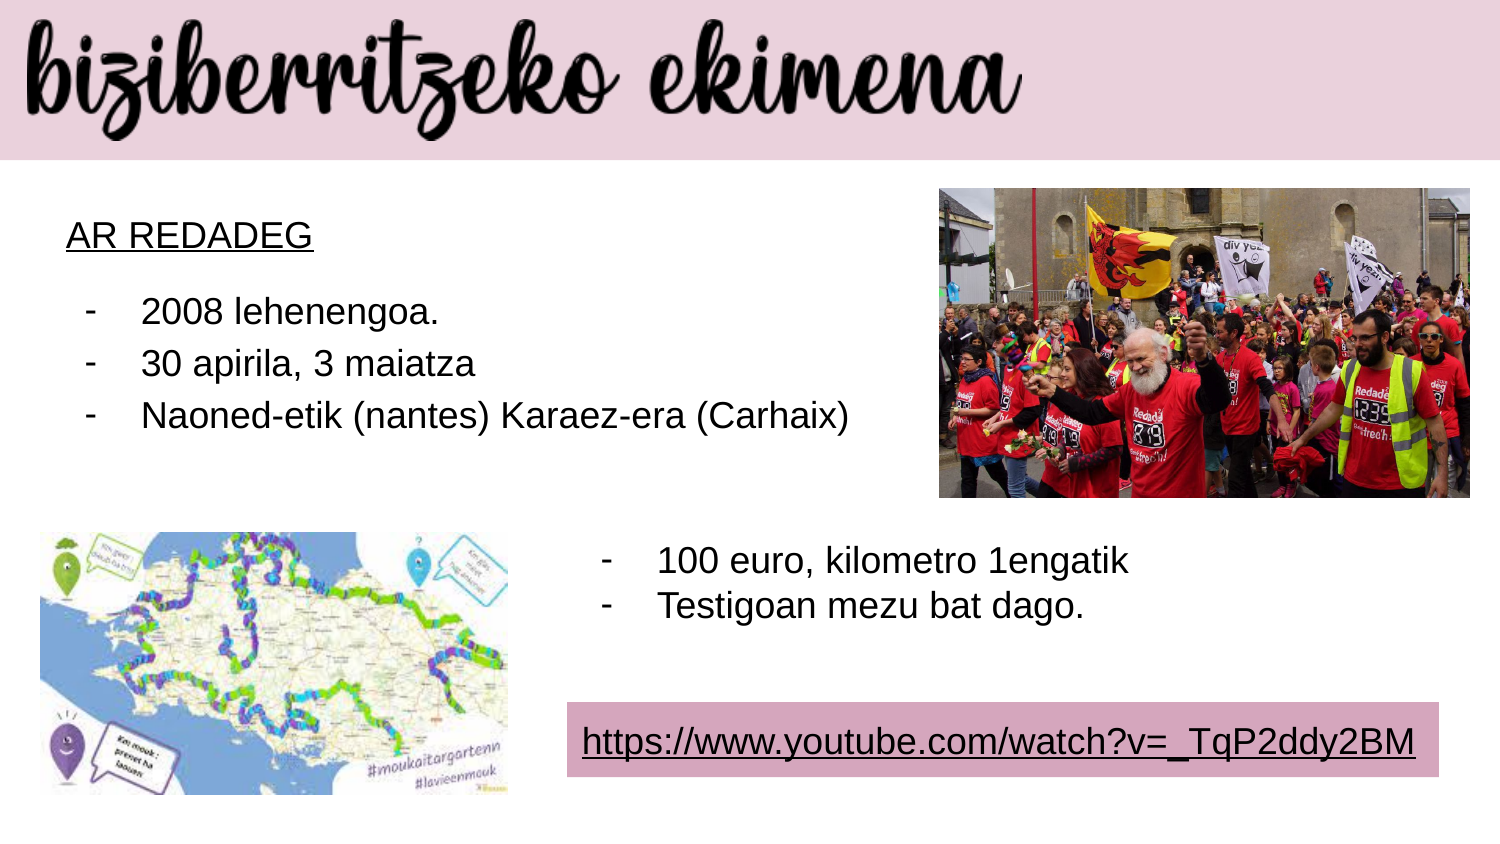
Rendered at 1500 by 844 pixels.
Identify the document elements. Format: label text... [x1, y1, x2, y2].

text_box https://www.youtube.com/watch?v=_TqP2ddy2BM [567, 702, 1439, 778]
picture [939, 188, 1470, 498]
text_box AR REDADEG 2008 lehenengoa. 30 apirila, 3 maiatza Naoned-etik (nantes) Karaez-era (Carhaix) [51, 188, 941, 507]
text_box [0, 0, 1500, 161]
picture [27, 19, 1022, 141]
picture [40, 531, 509, 795]
text_box 100 euro, kilometro 1engatik Testigoan mezu bat dago. [567, 521, 1379, 687]
